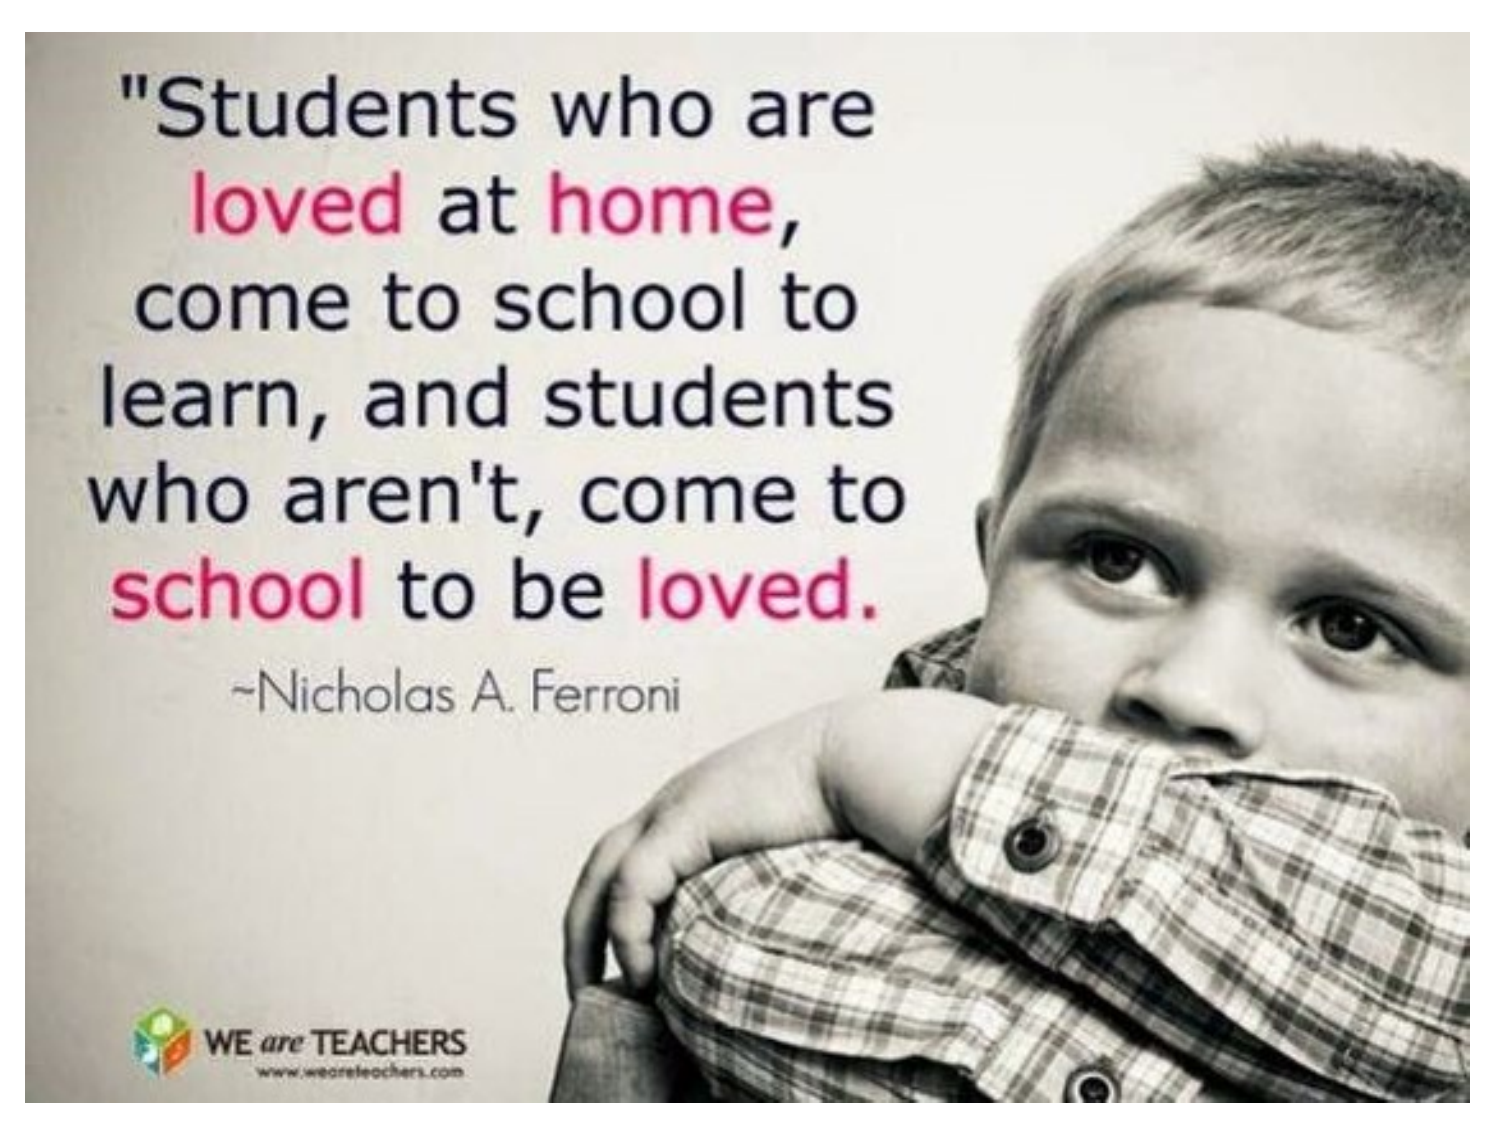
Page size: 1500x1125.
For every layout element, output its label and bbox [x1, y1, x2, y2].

list [25, 32, 1470, 1103]
